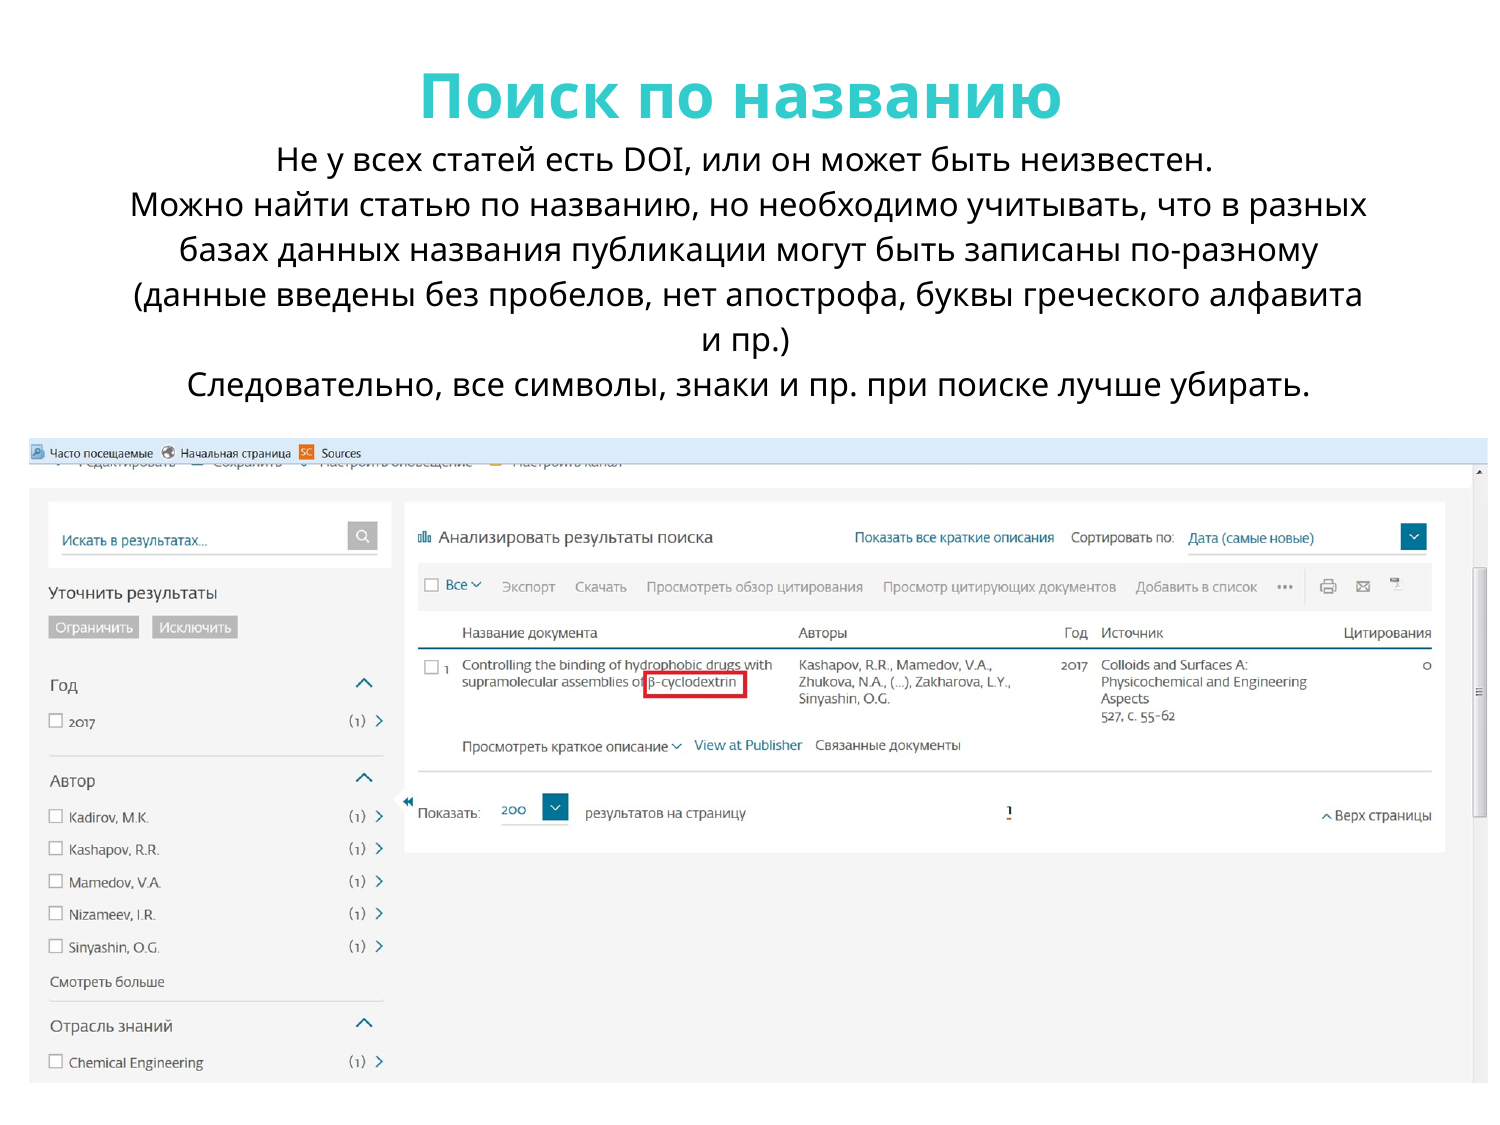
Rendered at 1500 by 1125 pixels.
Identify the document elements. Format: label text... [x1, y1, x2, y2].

title Поиск по названию Не у всех статей есть DOI, или он может быть неизвестен. Можно найти статью по названию, но необходимо учитывать, что в разных базах данных названия публикации могут быть записаны по-разному (данные введены без пробелов, нет апострофа, буквы греческого алфавита и пр.) Следовательно, все символы, знаки и пр. при поиске лучше убирать. [112, 42, 1388, 436]
picture [28, 437, 1495, 1083]
